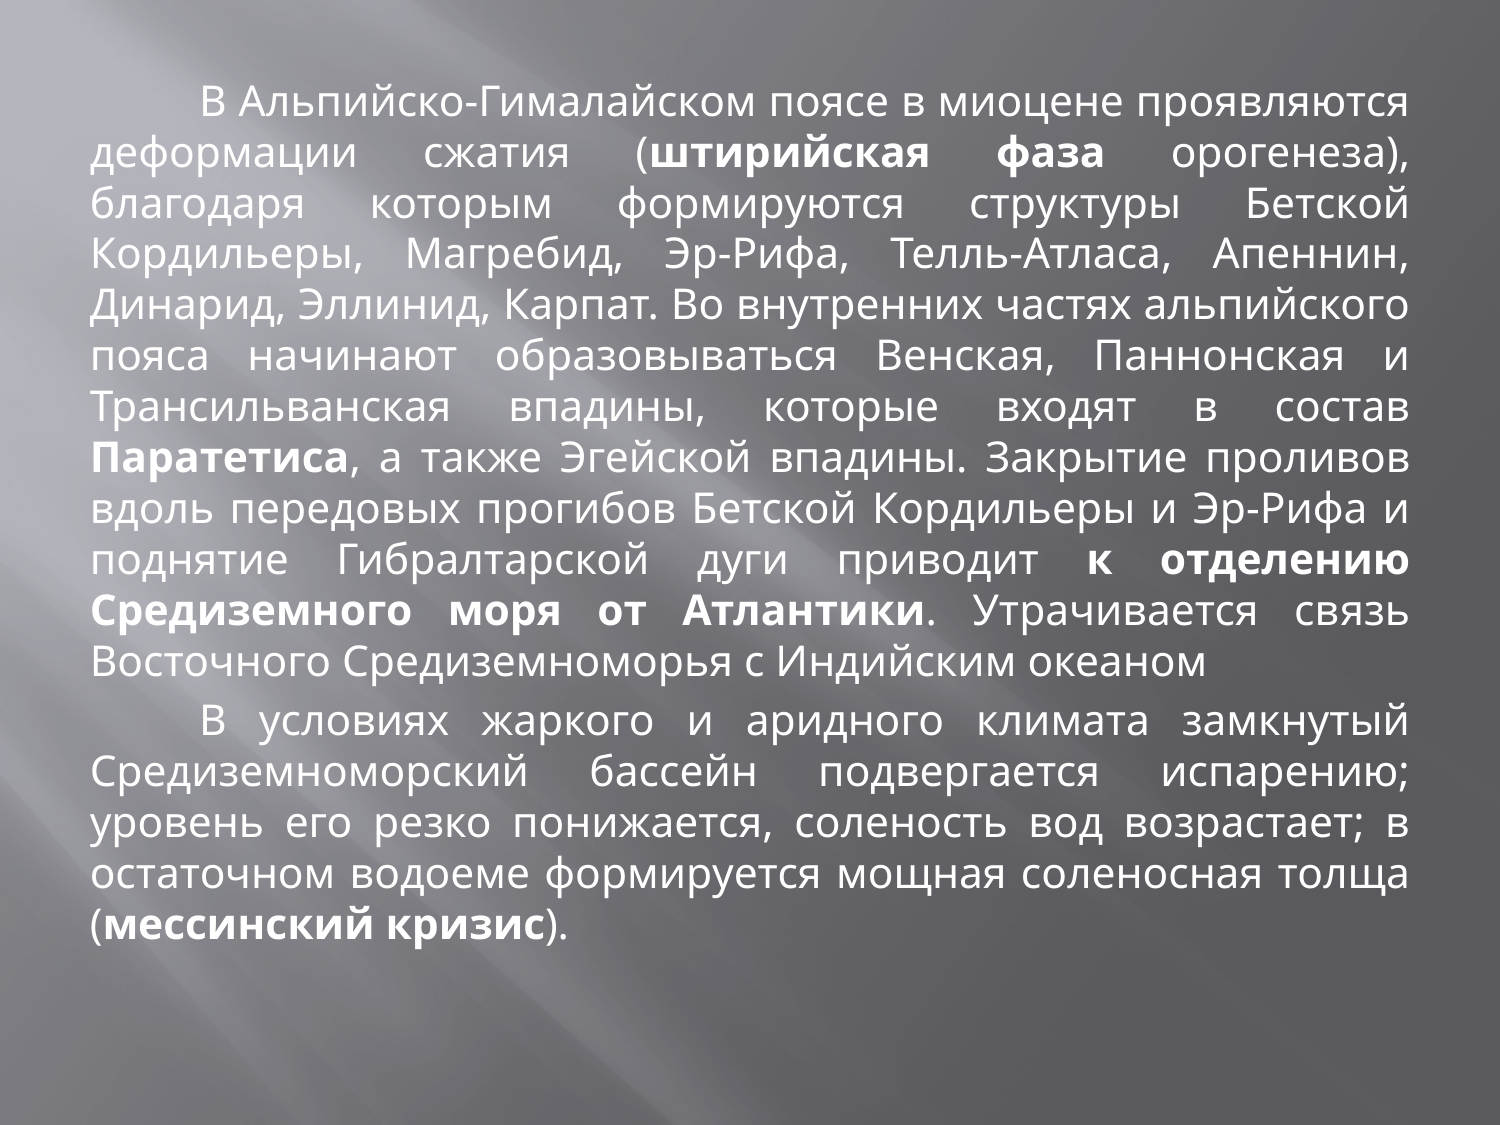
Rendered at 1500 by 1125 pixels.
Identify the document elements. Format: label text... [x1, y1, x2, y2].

list В Альпийско-Гималайском поясе в миоцене проявляются деформации сжатия (штирийская фаза орогенеза), благодаря которым формируются структуры Бетской Кордильеры, Магребид, Эр-Рифа, Телль-Атласа, Апеннин, Динарид, Эллинид, Карпат. Во внутренних частях альпийского пояса начинают образовываться Венская, Паннонская и Трансильванская впадины, которые входят в состав Паратетиса, а также Эгейской впадины. Закрытие проливов вдоль передовых прогибов Бетской Кордильеры и Эр-Рифа и поднятие Гибралтарской дуги приводит к отделению Средиземного моря от Атлантики. Утрачивается связь Восточного Средиземноморья с Индийским океаном В условиях жаркого и аридного климата замкнутый Средиземноморский бассейн подвергается испарению; уровень его резко понижается, соленость вод возрастает; в остаточном водоеме формируется мощная соленосная толща (мессинский кризис). [75, 66, 1425, 1005]
